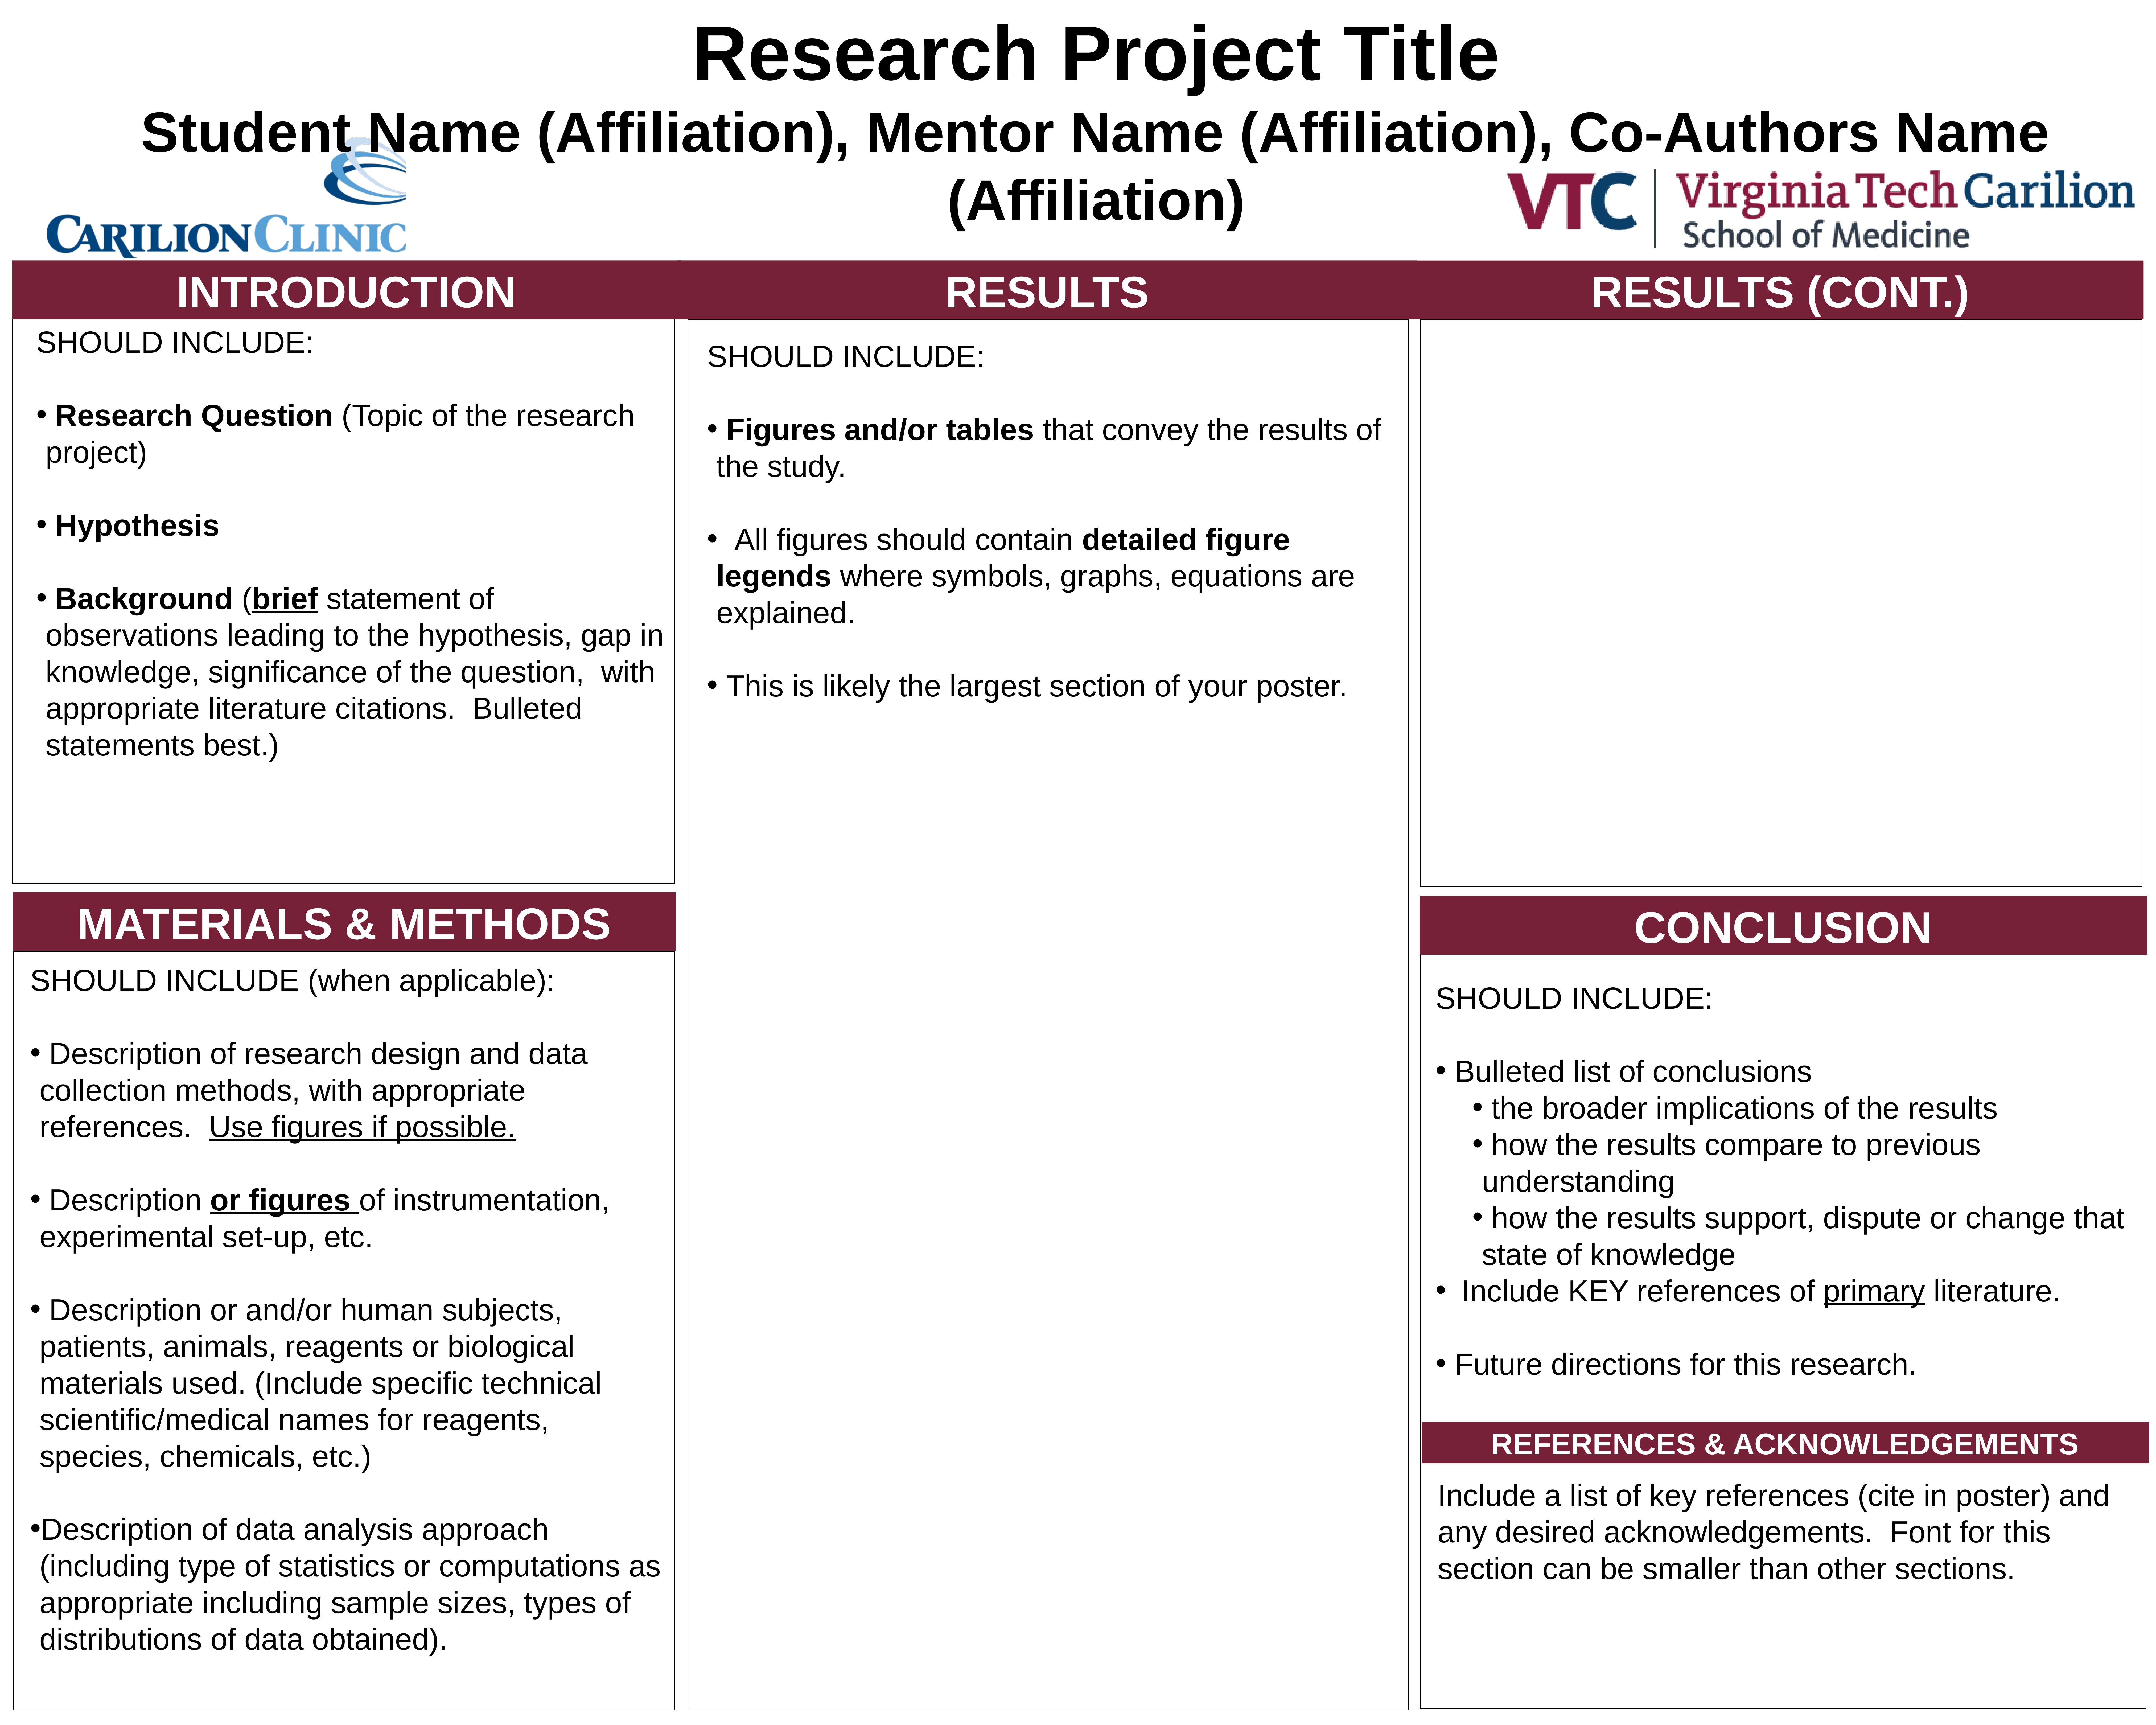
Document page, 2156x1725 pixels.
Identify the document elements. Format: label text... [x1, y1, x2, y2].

text_box Research Project Title Student Name (Affiliation), Mentor Name (Affiliation), Co-Authors Name (Affiliation) [75, 0, 2118, 234]
text_box INTRODUCTION [12, 260, 677, 319]
text_box RESULTS [677, 260, 1417, 319]
text_box [13, 951, 675, 1710]
text_box SHOULD INCLUDE: Research Question (Topic of the research project) Hypothesis Background (brief statement of observations leading to the hypothesis, gap in knowledge, significance of the question, with appropriate literature citations. Bulleted statements best.) [31, 319, 675, 765]
text_box [12, 319, 675, 884]
picture [1507, 169, 2135, 248]
text_box SHOULD INCLUDE: Bulleted list of conclusions the broader implications of the results how the results compare to previous understanding how the results support, dispute or change that state of knowledge Include KEY references of primary literature. Future directions for this research. [1430, 975, 2133, 1384]
text_box CONCLUSION [1420, 896, 2147, 955]
text_box SHOULD INCLUDE (when applicable): Description of research design and data collection methods, with appropriate references. Use figures if possible. Description or figures of instrumentation, experimental set-up, etc. Description or and/or human subjects, patients, animals, reagents or biological materials used. (Include specific technical scientific/medical names for reagents, species, chemicals, etc.) Description of data analysis approach (including type of statistics or computations as appropriate including sample sizes, types of distributions of data obtained). [24, 958, 675, 1659]
text_box [1420, 319, 2142, 887]
text_box REFERENCES & ACKNOWLEDGEMENTS [1422, 1422, 2149, 1463]
text_box Include a list of key references (cite in poster) and any desired acknowledgements. Font for this section can be smaller than other sections. [1432, 1473, 2135, 1588]
text_box MATERIALS & METHODS [13, 892, 676, 951]
picture [47, 137, 406, 258]
text_box RESULTS (CONT.) [1417, 260, 2144, 319]
text_box [1420, 955, 2146, 1709]
text_box [688, 319, 1409, 1710]
text_box SHOULD INCLUDE: Figures and/or tables that convey the results of the study. All figures should contain detailed figure legends where symbols, graphs, equations are explained. This is likely the largest section of your poster. [701, 334, 1401, 962]
